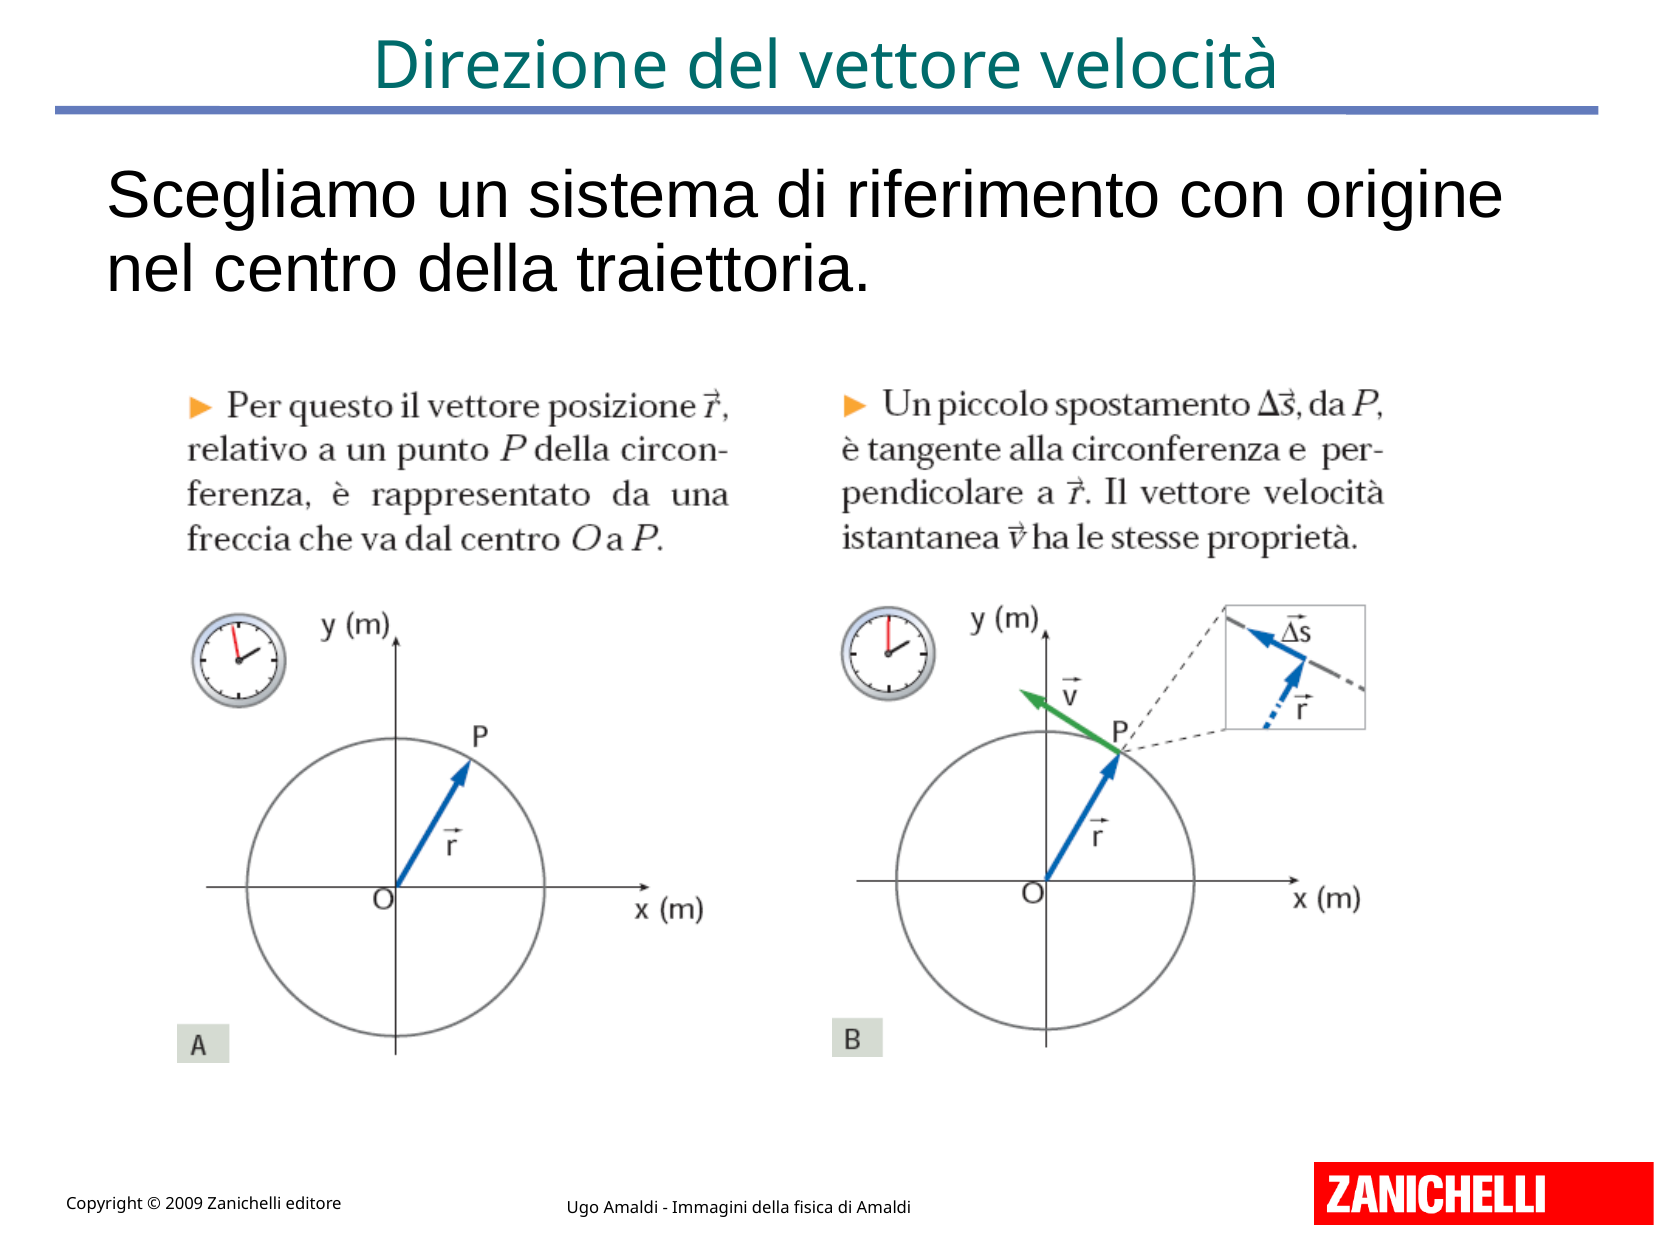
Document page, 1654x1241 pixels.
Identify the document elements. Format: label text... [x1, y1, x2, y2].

picture [1314, 1162, 1654, 1225]
list Scegliamo un sistema di riferimento con origine nel centro della traiettoria. [75, 150, 1581, 1154]
picture [177, 379, 734, 1063]
picture [832, 371, 1408, 1057]
title Direzione del vettore velocità [55, 13, 1599, 190]
